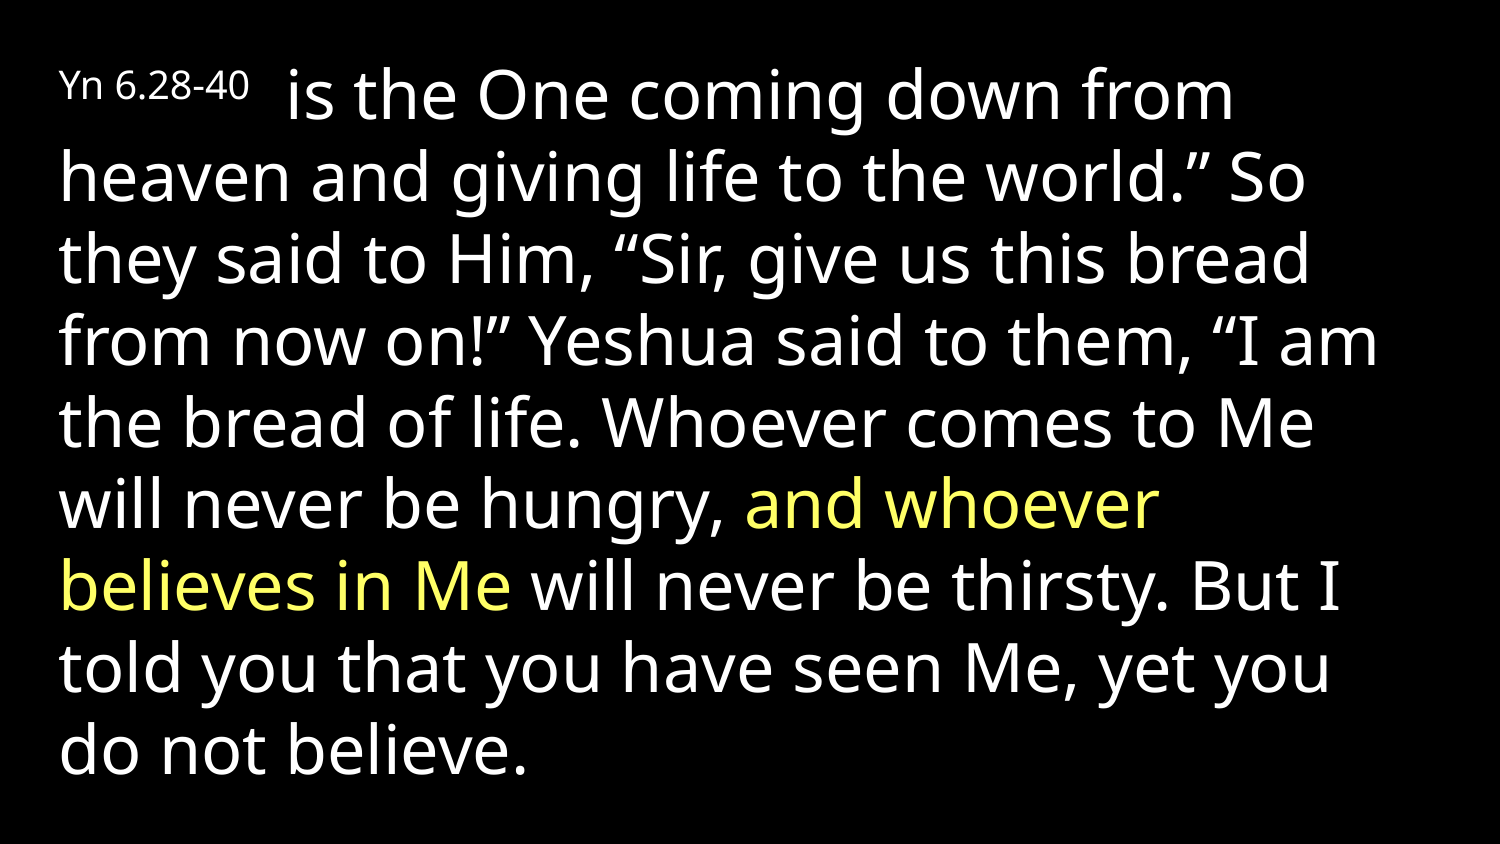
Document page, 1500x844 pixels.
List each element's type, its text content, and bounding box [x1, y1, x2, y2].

list Yn 6.28-40 is the One coming down from heaven and giving life to the world.” So they said to Him, “Sir, give us this bread from now on!” Yeshua said to them, “I am the bread of life. Whoever comes to Me will never be hungry, and whoever believes in Me will never be thirsty. But I told you that you have seen Me, yet you do not believe. [50, 46, 1425, 810]
